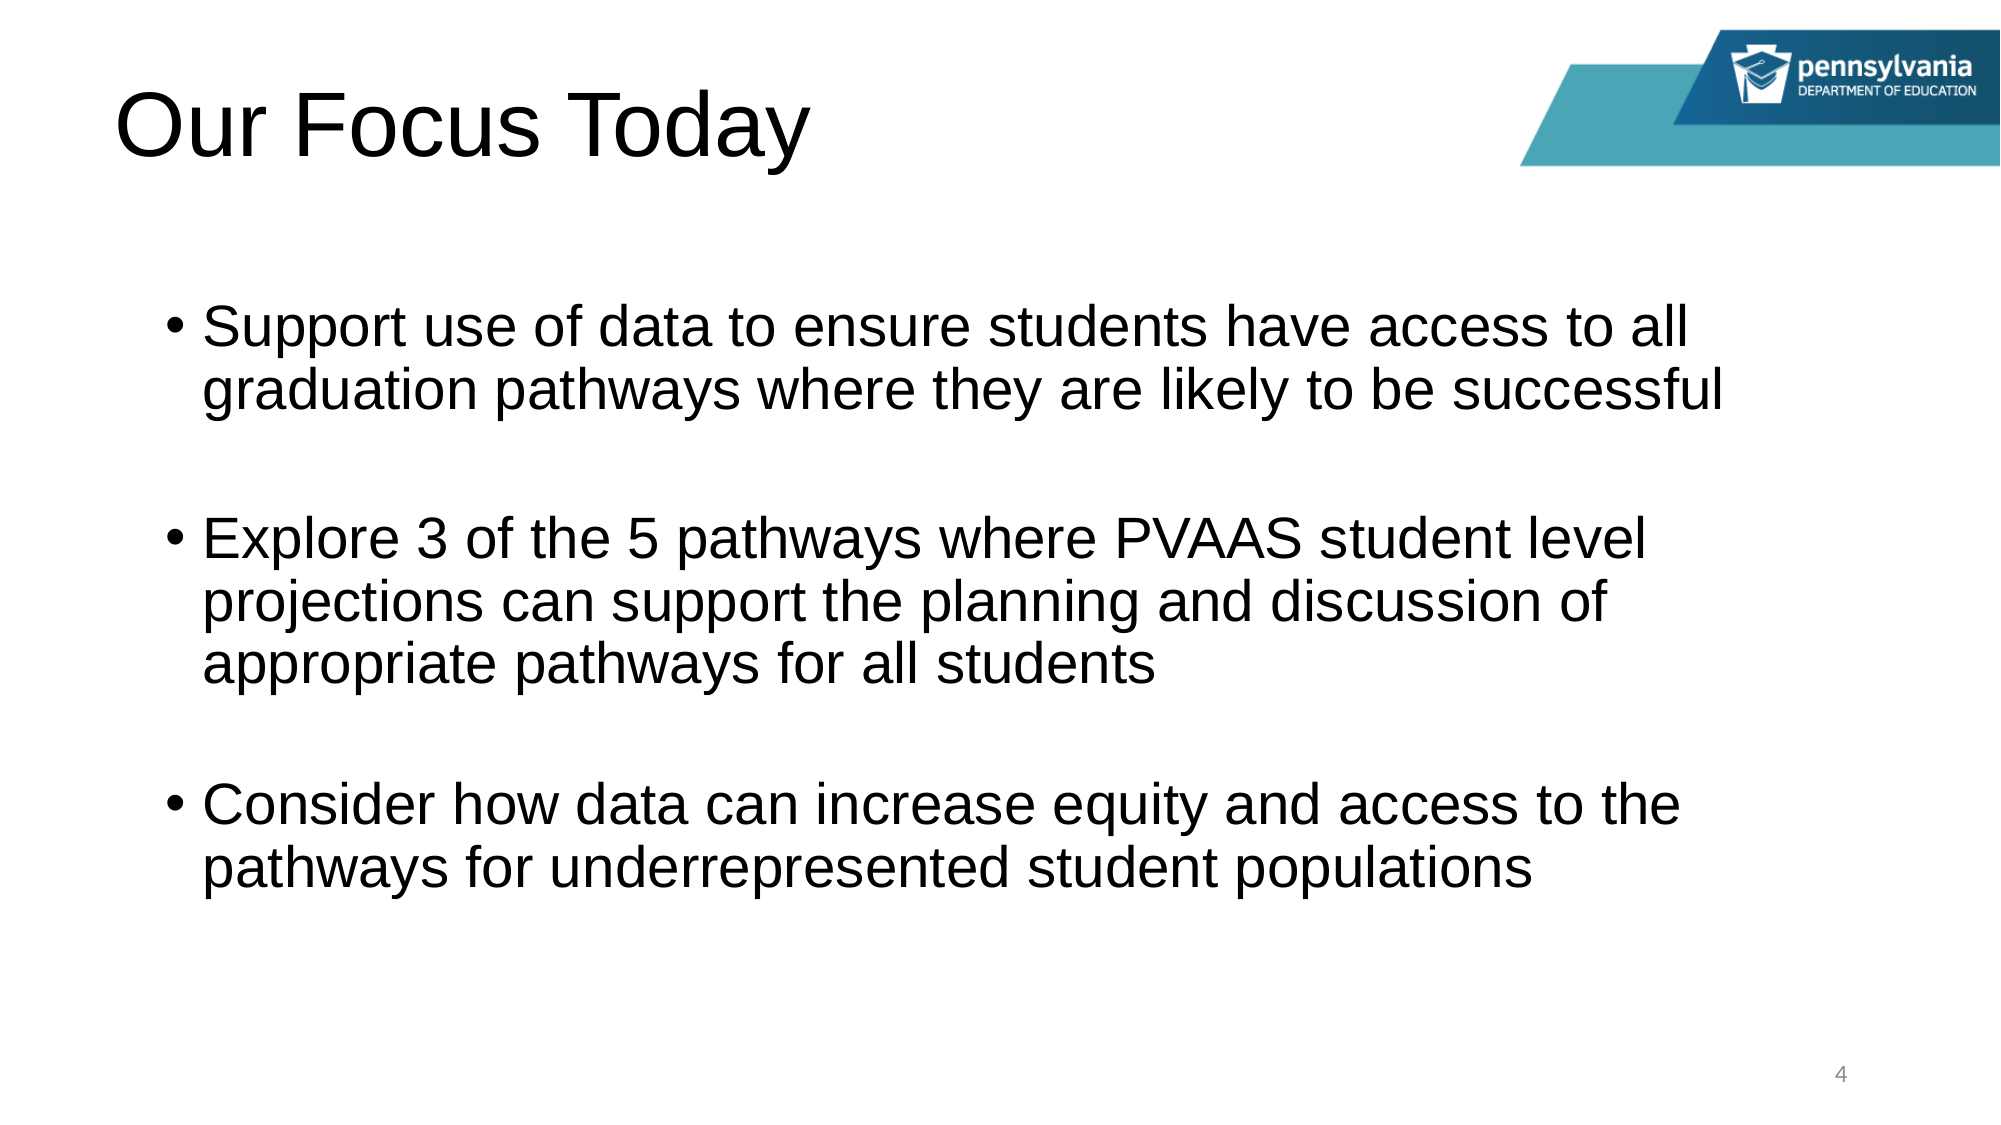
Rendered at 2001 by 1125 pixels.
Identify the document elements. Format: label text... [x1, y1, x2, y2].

slide_number 4 [1412, 1042, 1863, 1103]
title Our Focus Today [74, 18, 1800, 236]
list Support use of data to ensure students have access to all graduation pathways where they are likely to be successful Explore 3 of the 5 pathways where PVAAS student level projections can support the planning and discussion of appropriate pathways for all students Consider how data can increase equity and access to the pathways for underrepresented student populations [150, 288, 1863, 1032]
picture [275, 0, 2000, 220]
